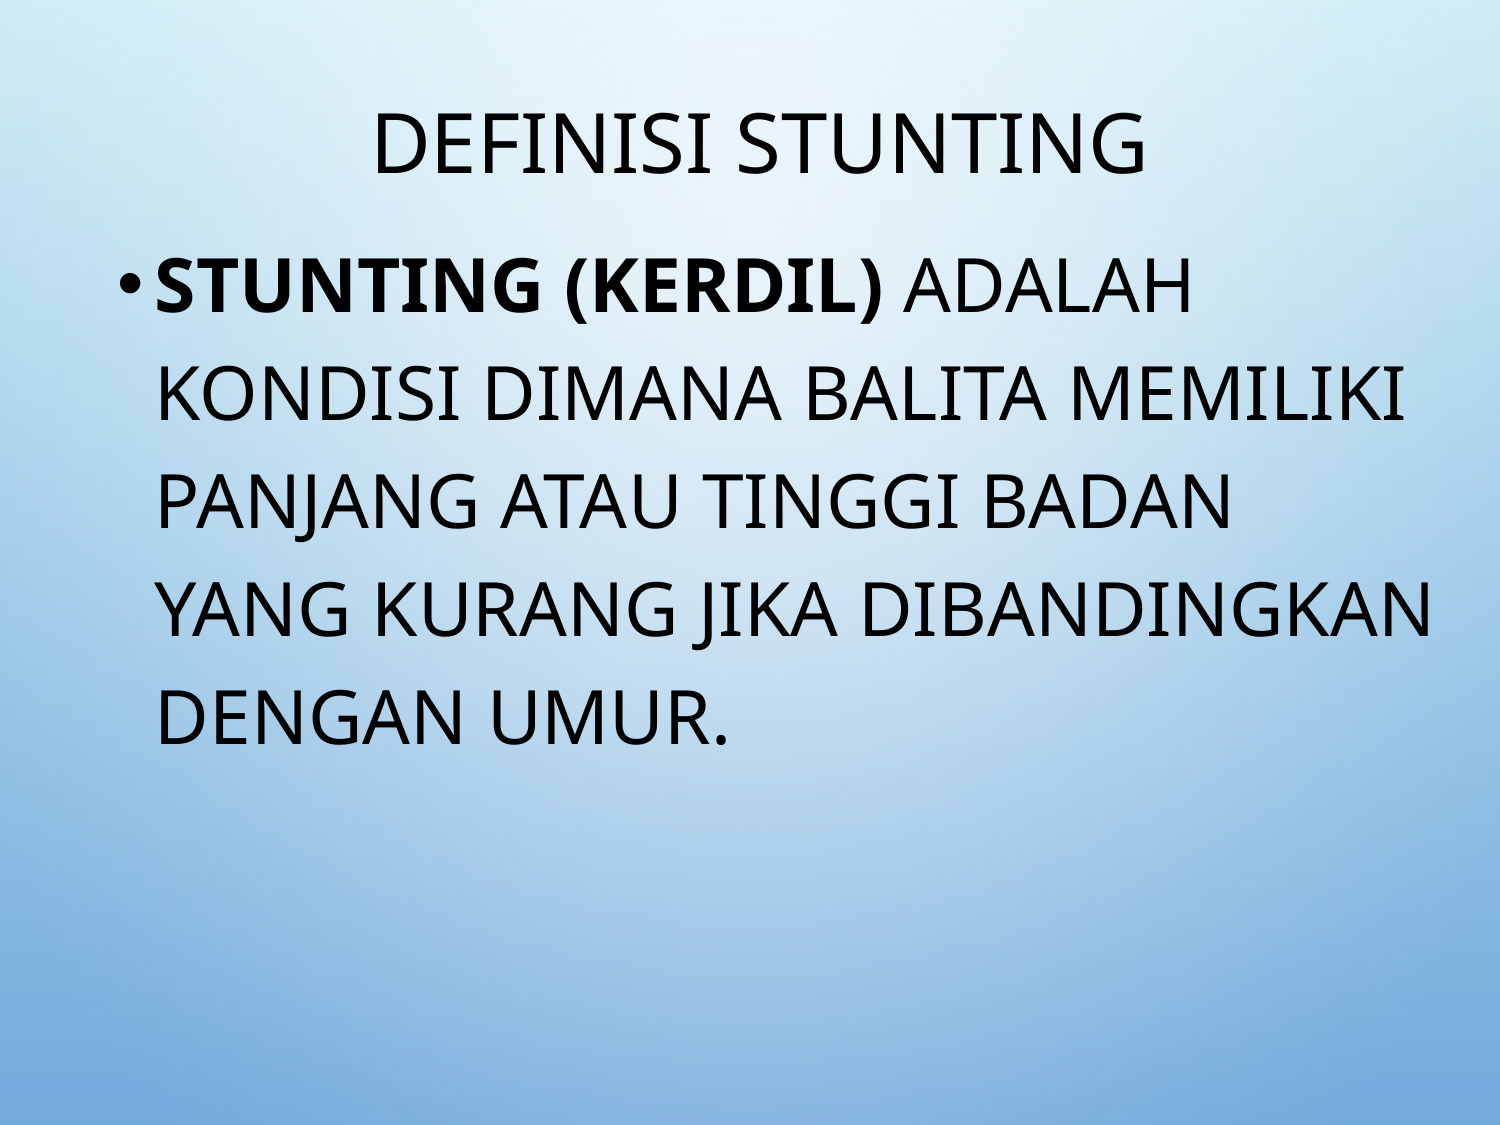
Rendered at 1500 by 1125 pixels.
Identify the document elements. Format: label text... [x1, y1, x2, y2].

title Definisi Stunting [122, 80, 1398, 211]
list Stunting (kerdil) adalah kondisi dimana balita memiliki panjang atau tinggi badan yang kurang jika dibandingkan dengan umur. [102, 211, 1453, 955]
